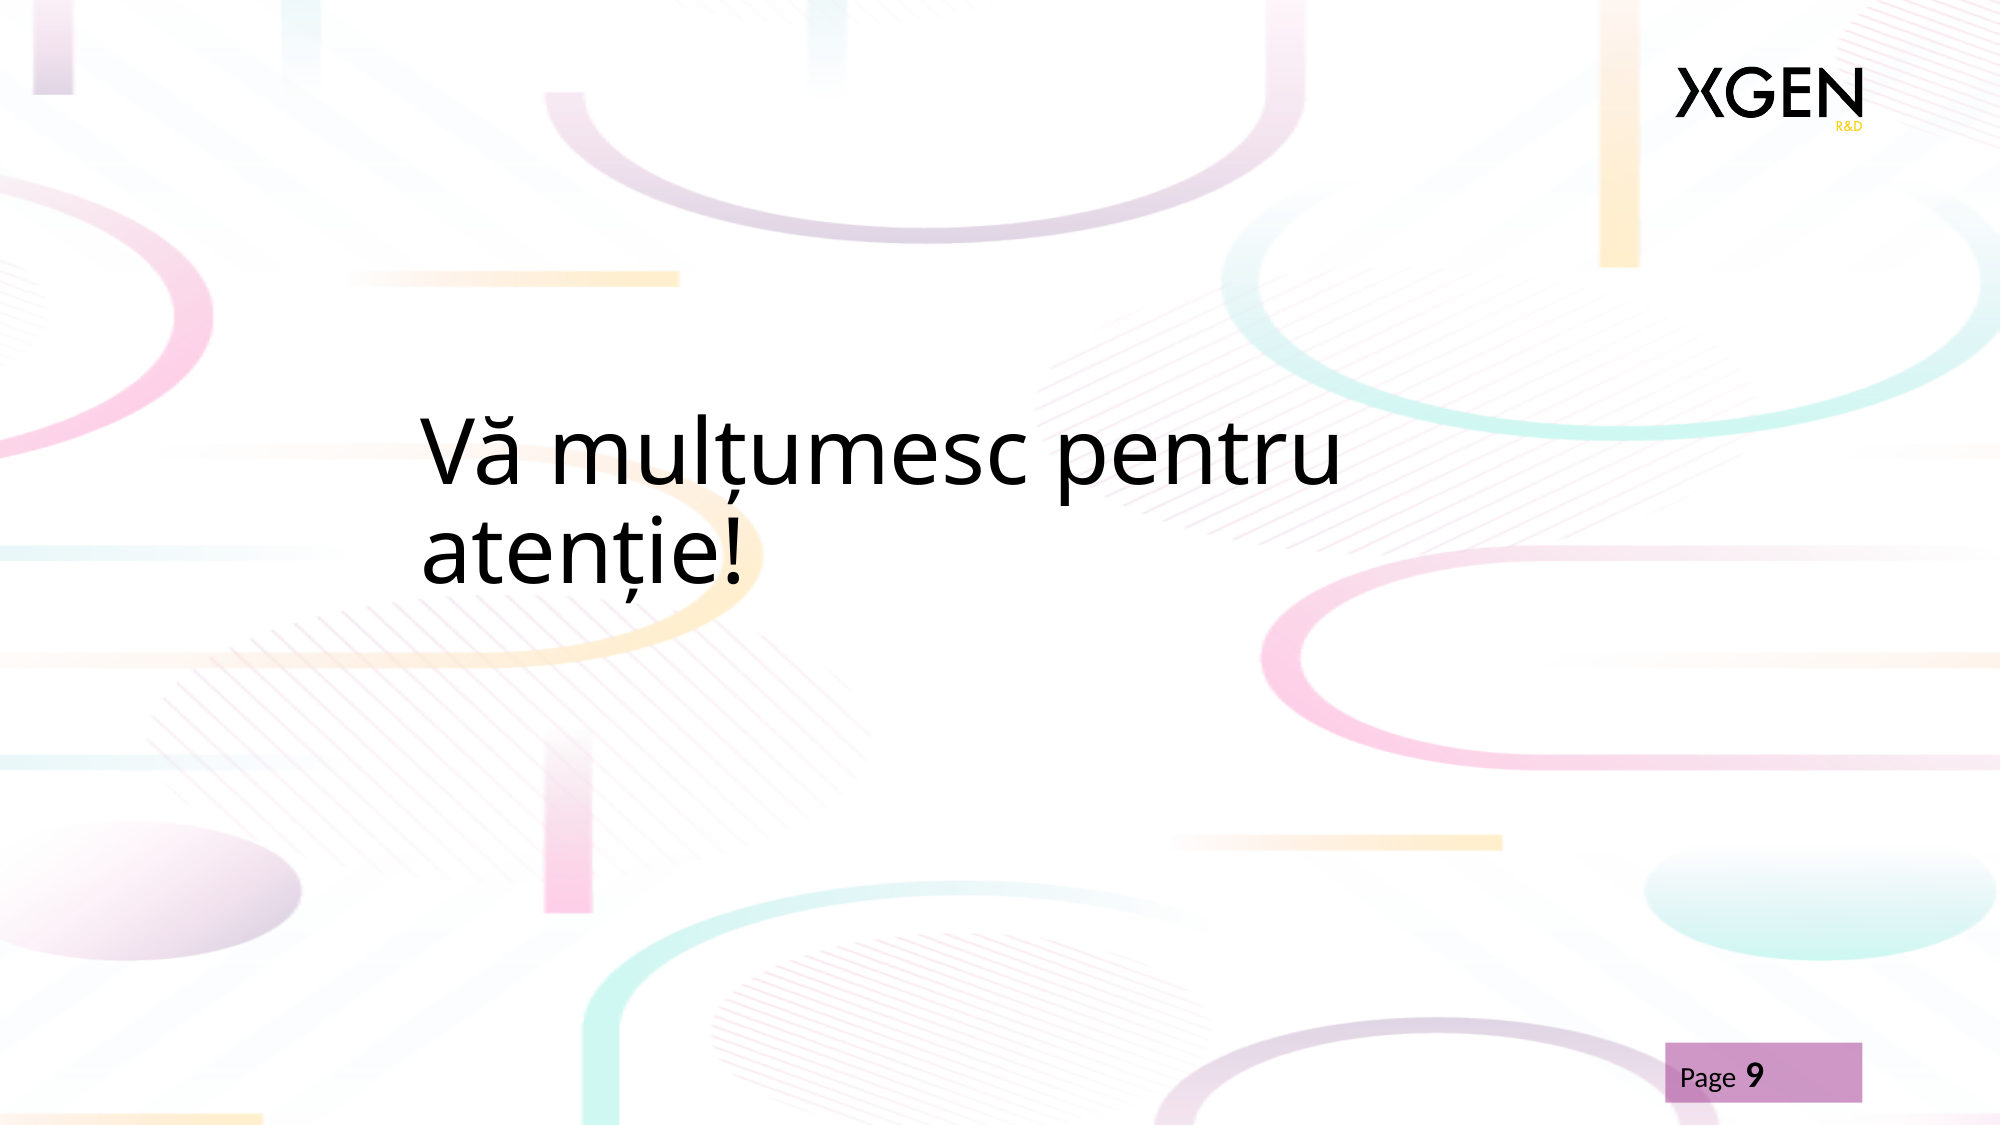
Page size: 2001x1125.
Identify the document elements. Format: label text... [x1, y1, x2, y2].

slide_number Page 9 [1665, 1042, 1863, 1103]
title Vă mulțumesc pentru atenție! [404, 433, 1571, 576]
picture [0, 0, 2001, 1125]
